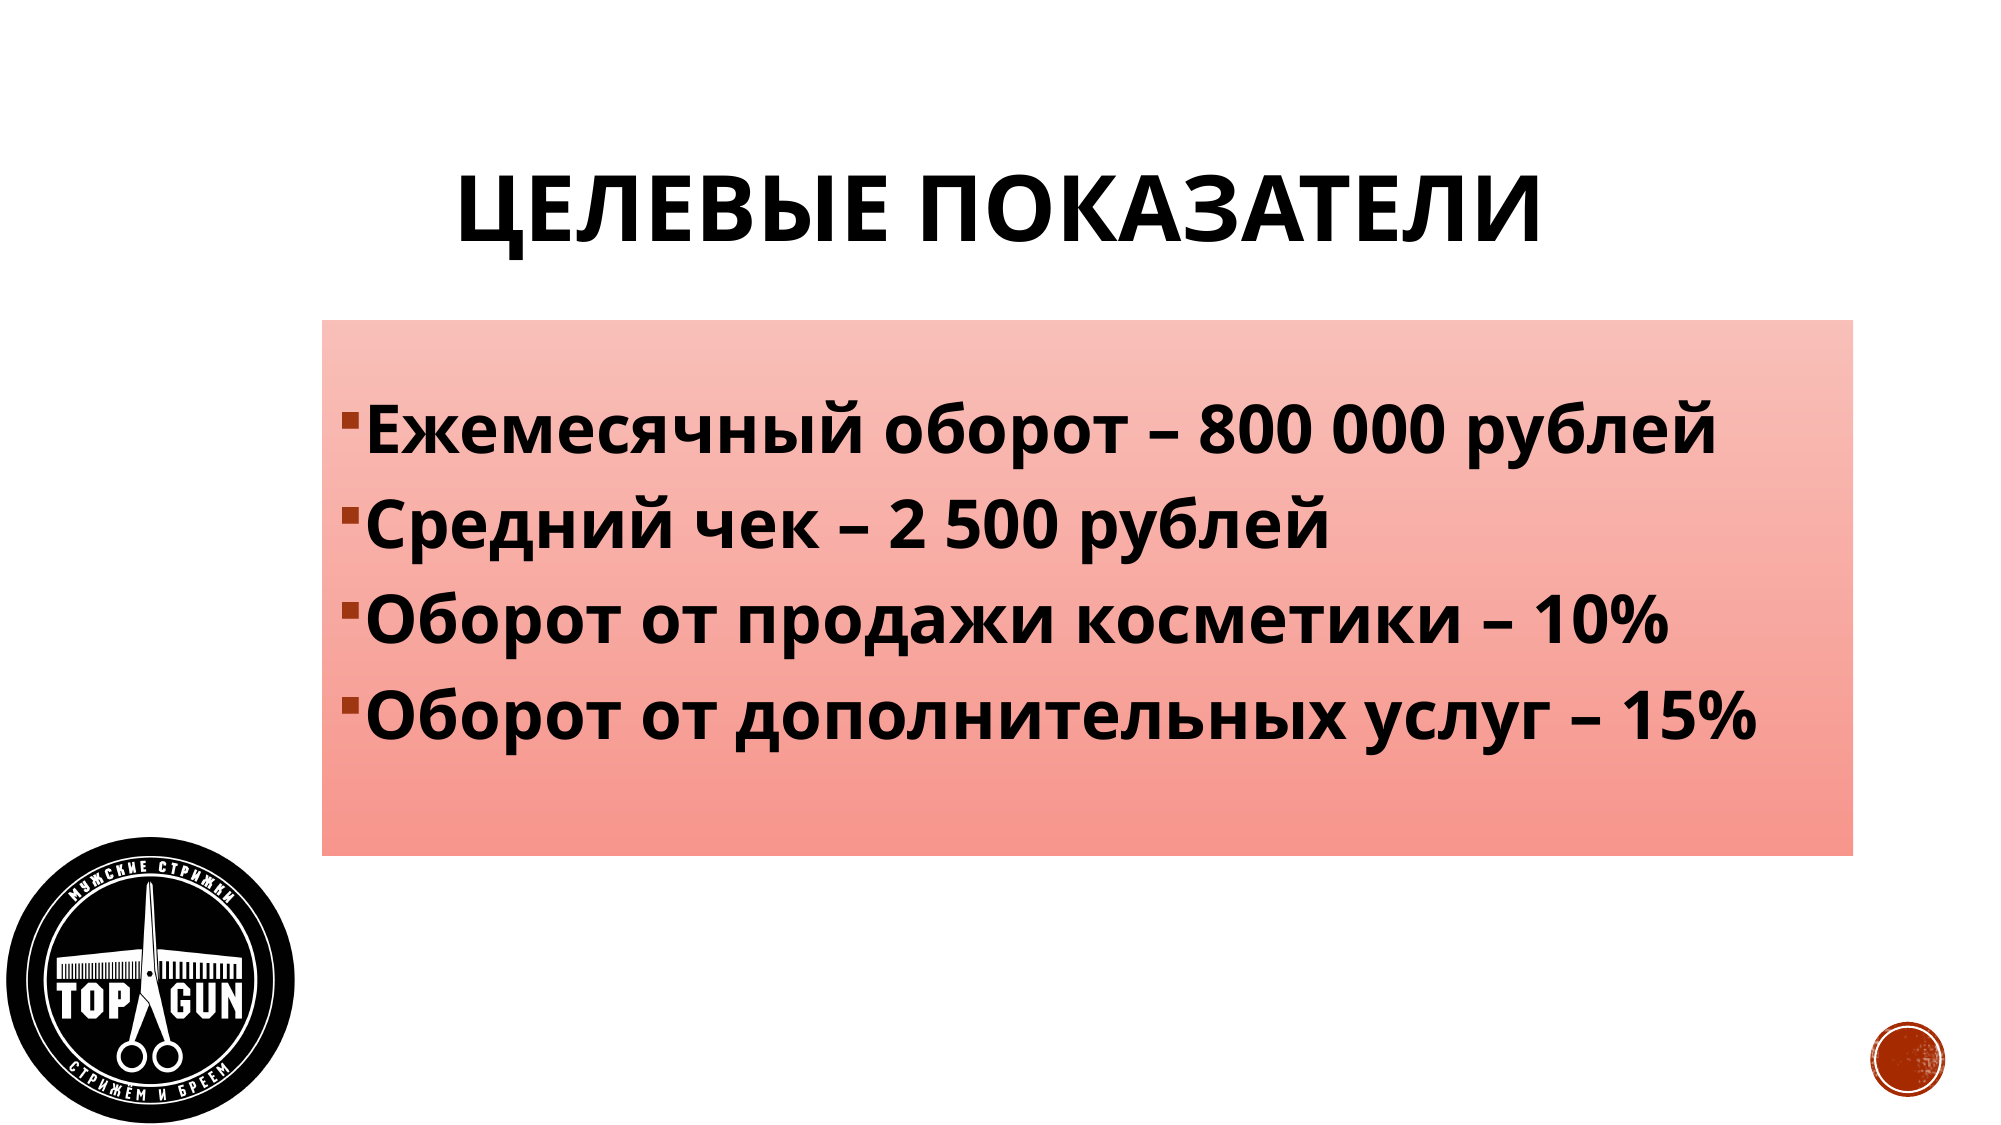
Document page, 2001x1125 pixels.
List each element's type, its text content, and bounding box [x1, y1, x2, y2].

picture [5, 836, 295, 1125]
title Целевые показатели [175, 79, 1826, 344]
list Ежемесячный оборот – 800 000 рублей Средний чек – 2 500 рублей Оборот от продажи косметики – 10% Оборот от дополнительных услуг – 15% [322, 320, 1854, 856]
